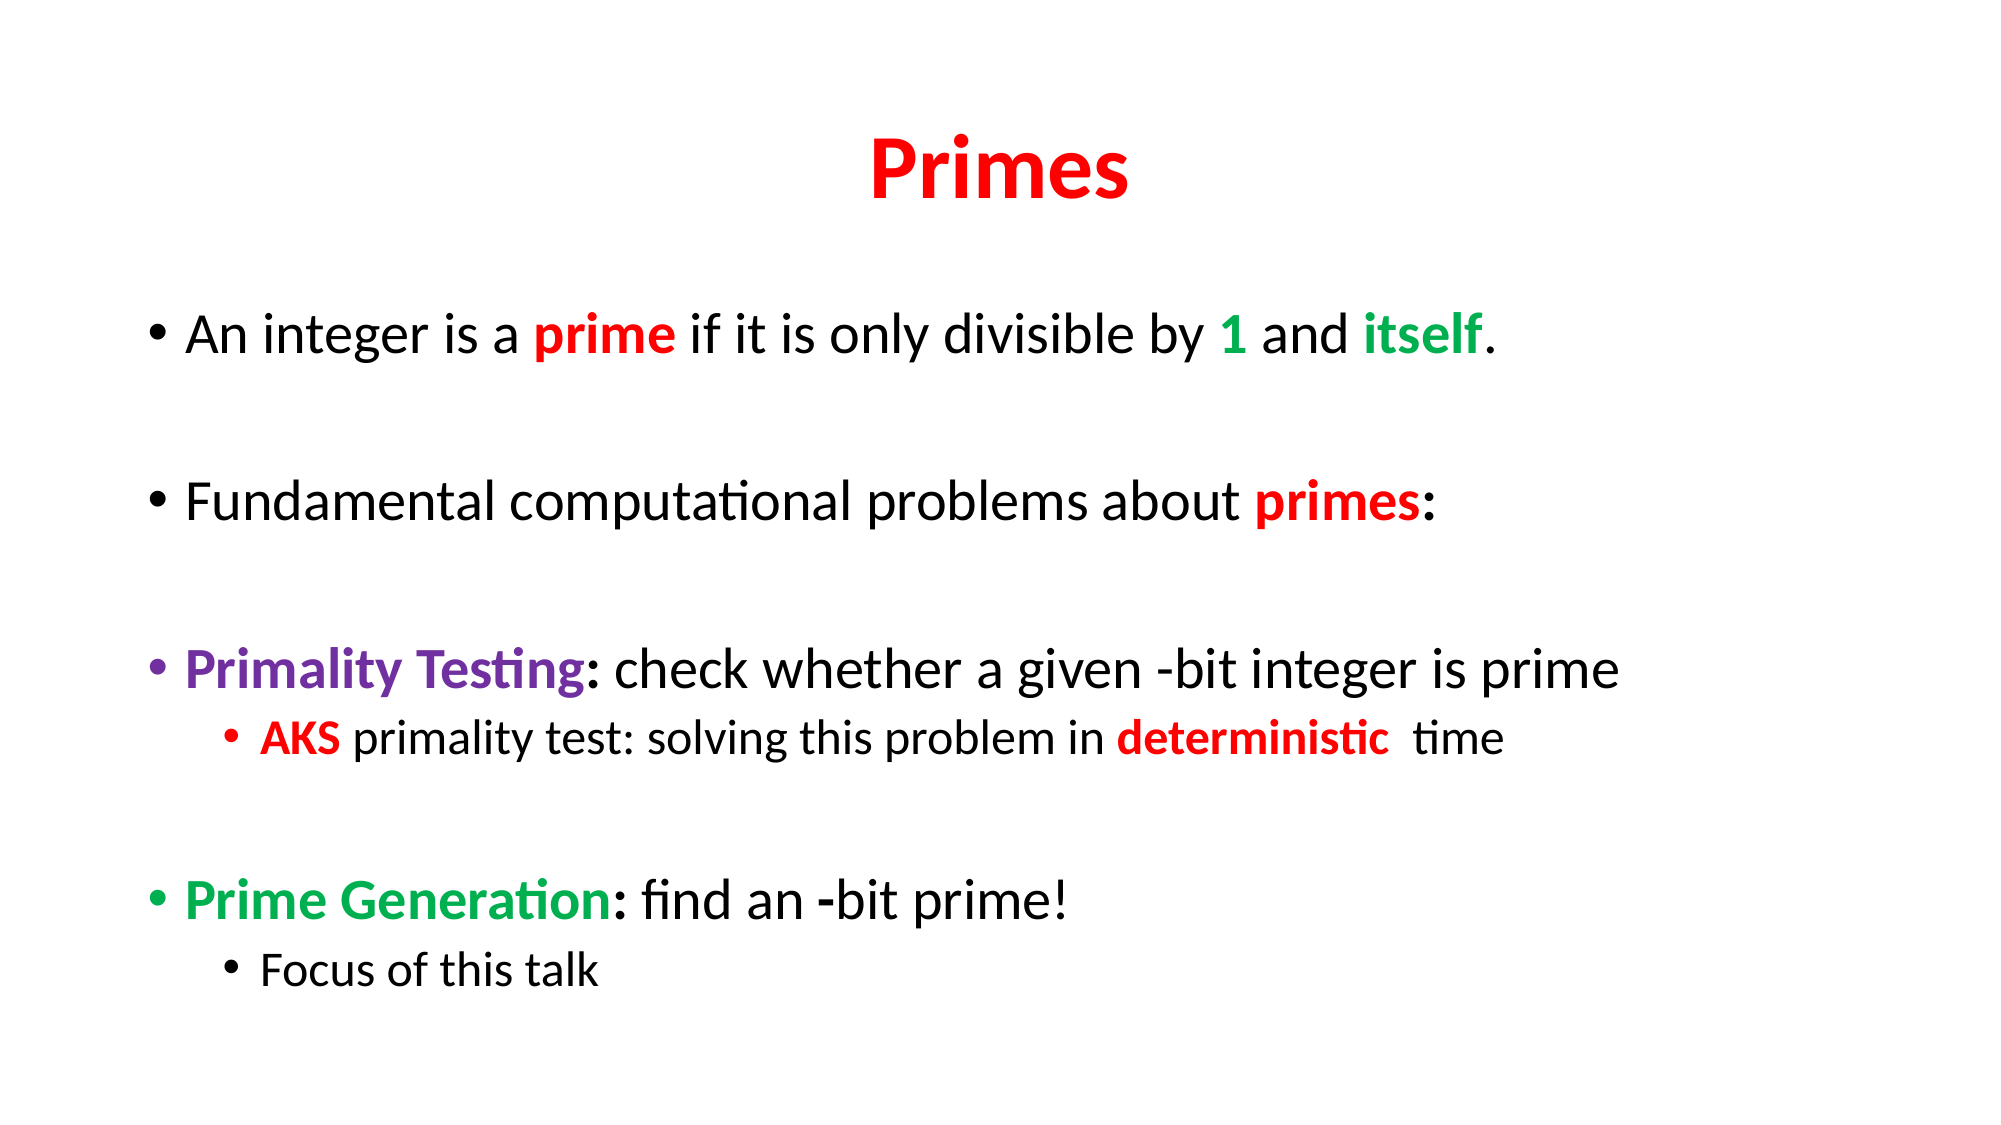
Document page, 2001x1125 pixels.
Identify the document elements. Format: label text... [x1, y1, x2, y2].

title Primes [137, 59, 1863, 278]
